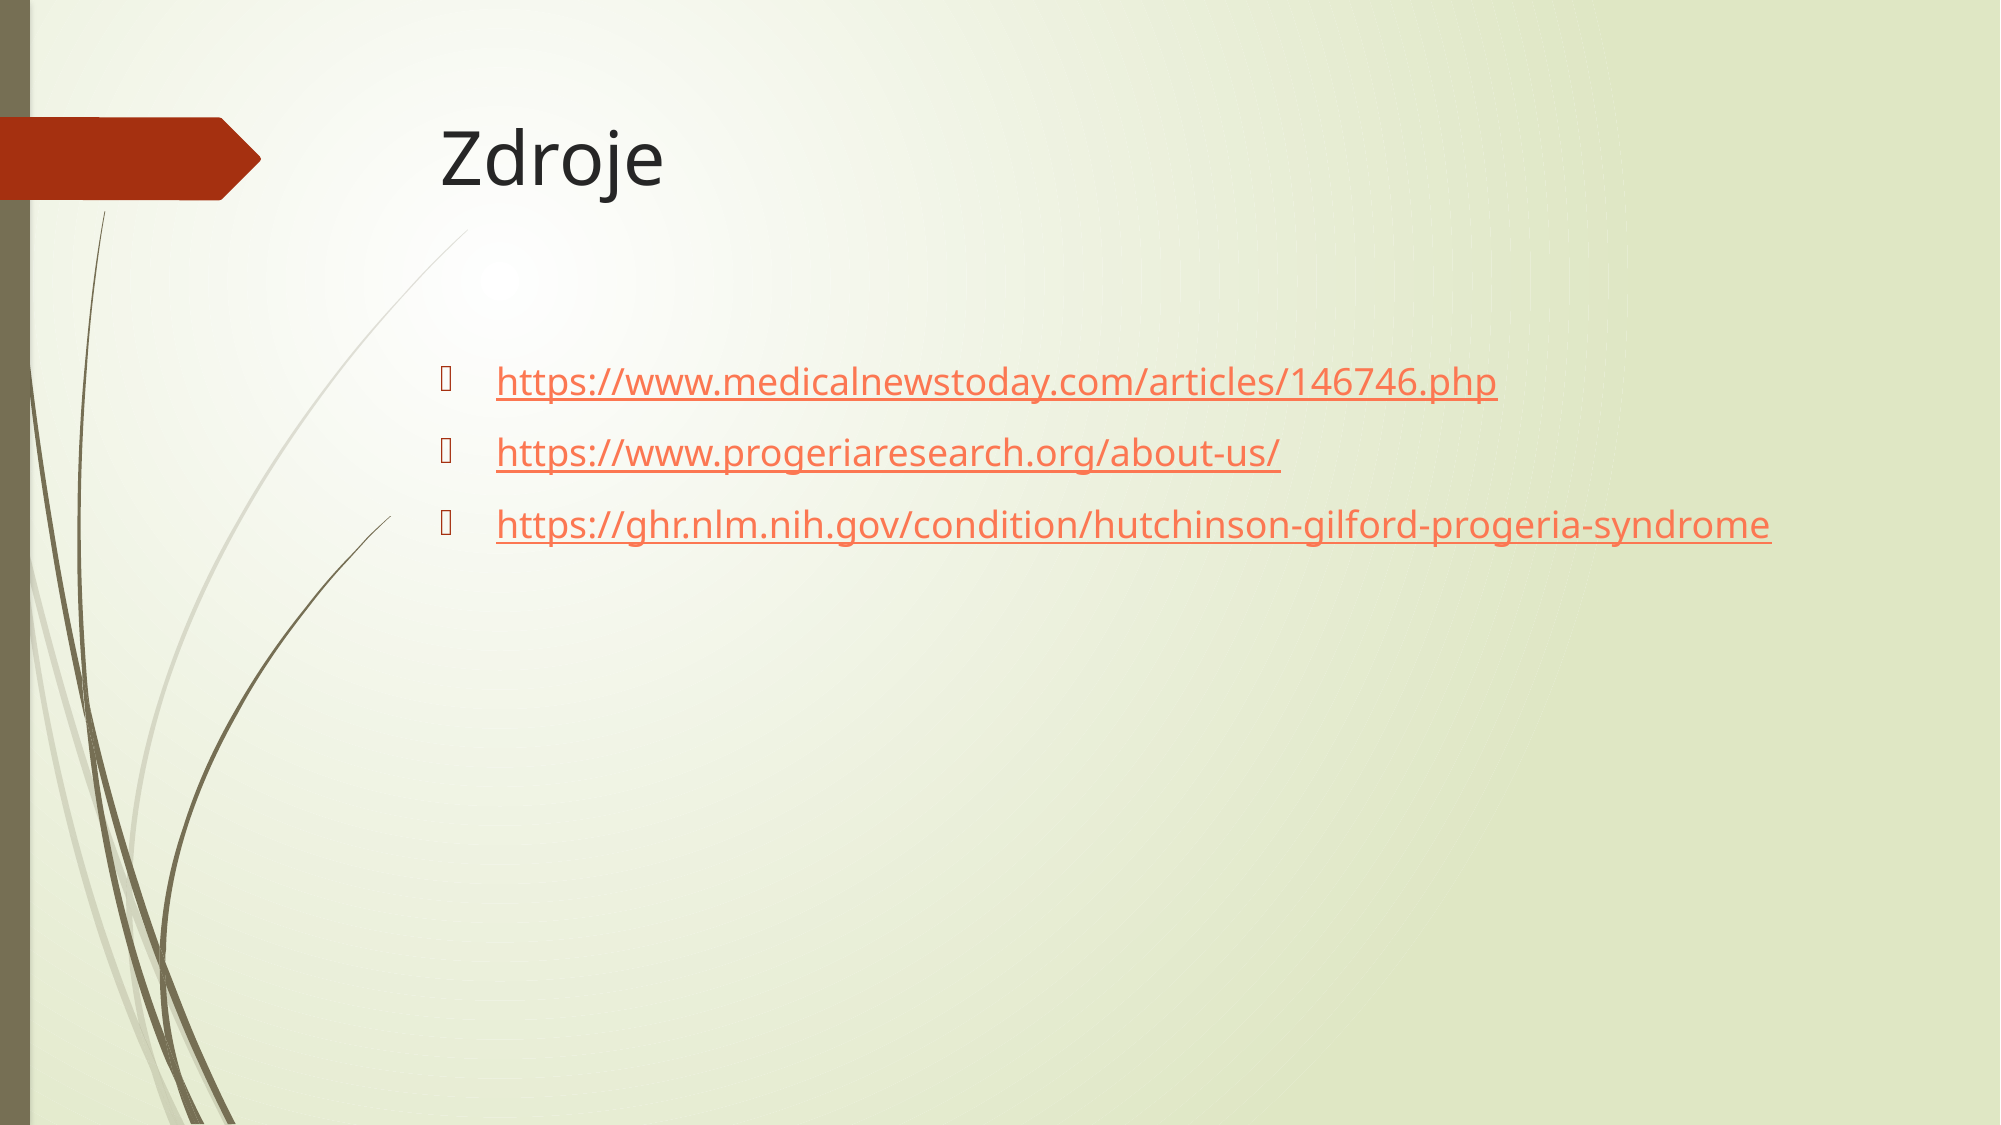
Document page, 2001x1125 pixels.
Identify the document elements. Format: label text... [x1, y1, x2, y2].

title Zdroje [425, 102, 1888, 313]
list https://www.medicalnewstoday.com/articles/146746.php https://www.progeriaresearch.org/about-us/ https://ghr.nlm.nih.gov/condition/hutchinson-gilford-progeria-syndrome [424, 350, 1888, 970]
